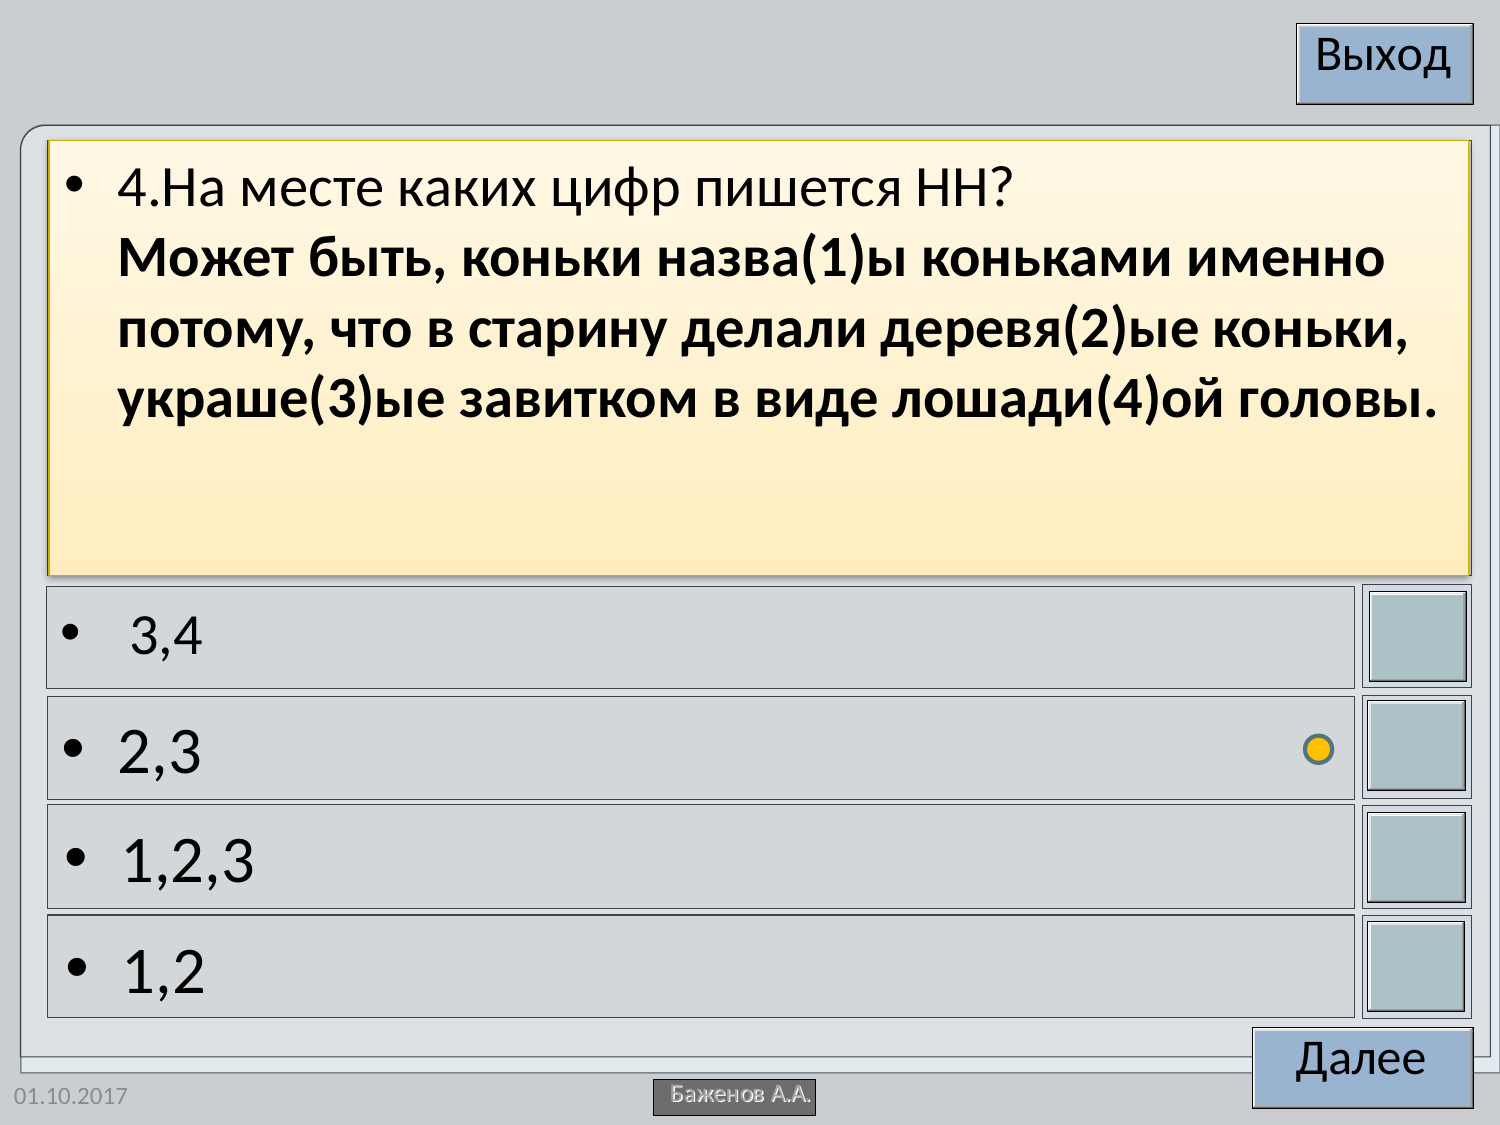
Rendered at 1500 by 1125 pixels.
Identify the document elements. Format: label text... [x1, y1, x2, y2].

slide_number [0, 1065, 174, 1125]
list 2,3 [46, 699, 1357, 796]
list 1,2 [50, 919, 1361, 1015]
list 1,2,3 [49, 808, 1360, 905]
list 3,4 [45, 589, 1356, 685]
list 4.На месте каких цифр пишется НН? Может быть, коньки назва(1)ы коньками именно потому, что в старину делали деревя(2)ые коньки, украше(3)ые завитком в виде лошади(4)ой головы. [48, 140, 1469, 576]
